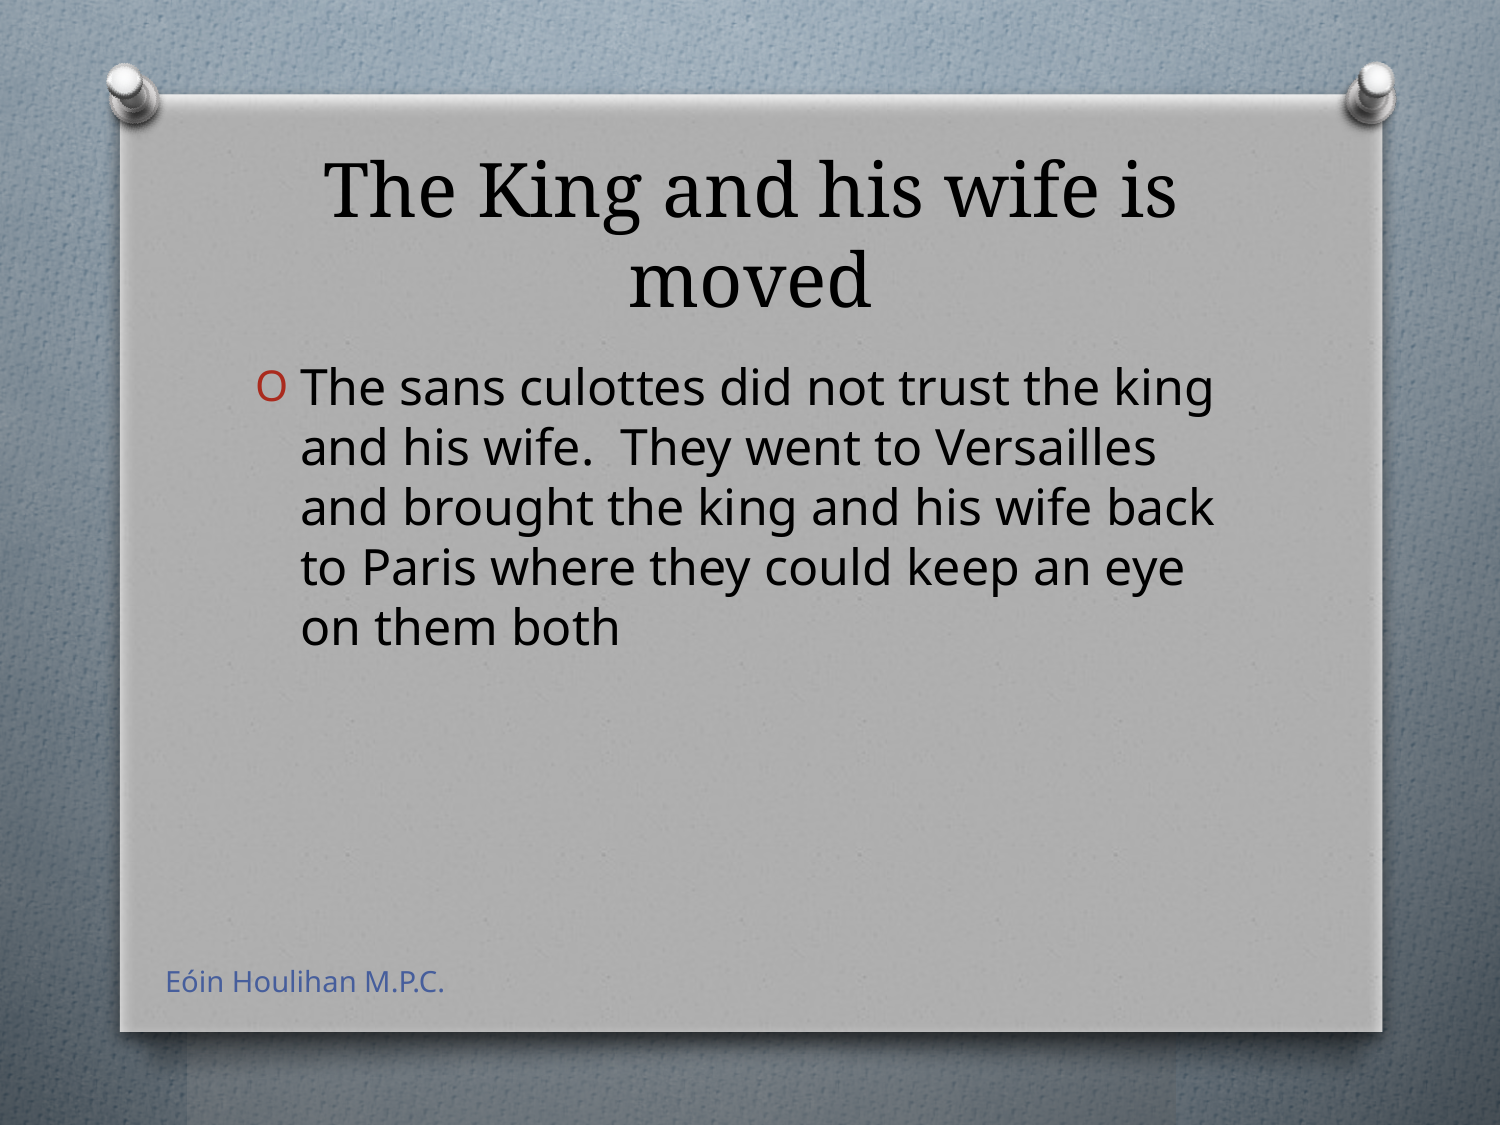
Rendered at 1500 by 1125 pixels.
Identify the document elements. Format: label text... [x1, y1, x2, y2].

picture [75, 29, 198, 153]
title The King and his wife is moved [179, 134, 1323, 332]
footer Eóin Houlihan M.P.C. [150, 952, 1059, 1013]
picture [1317, 35, 1439, 156]
list The sans culottes did not trust the king and his wife. They went to Versailles and brought the king and his wife back to Paris where they could keep an eye on them both [240, 347, 1257, 939]
